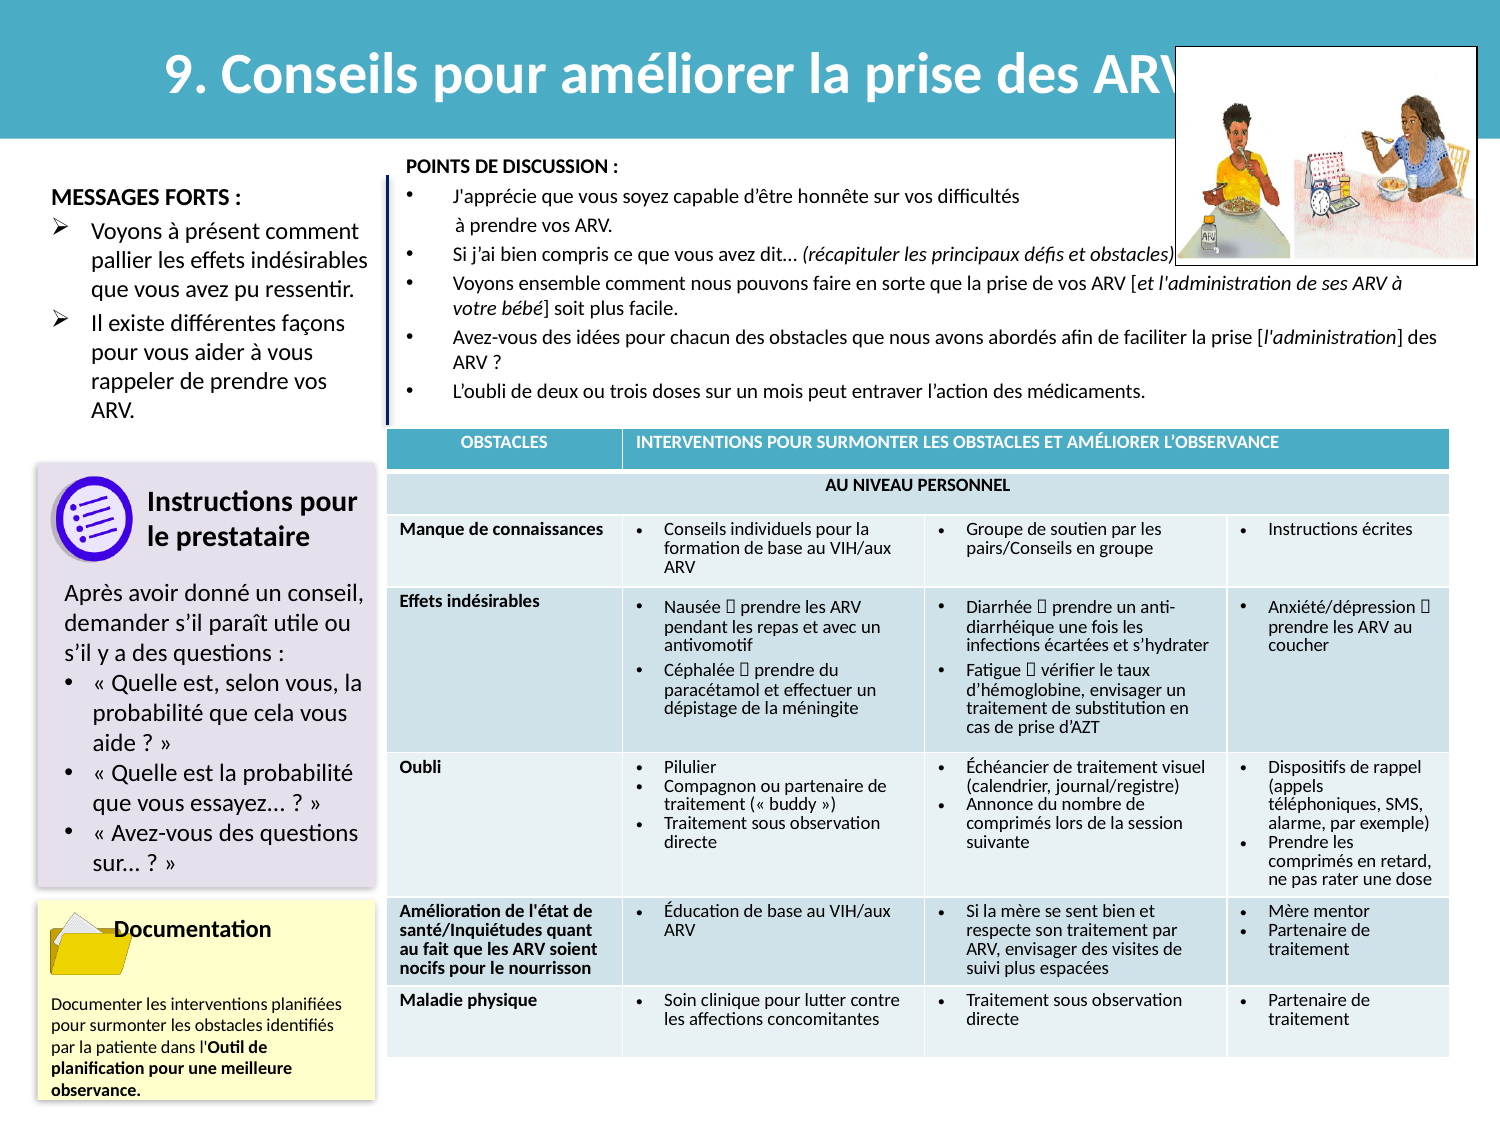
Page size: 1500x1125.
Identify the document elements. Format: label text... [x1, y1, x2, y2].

table_cell AU NIVEAU PERSONNEL [387, 474, 1449, 514]
table_cell Pilulier Compagnon ou partenaire de traitement (« buddy ») Traitement sous observation directe [623, 753, 924, 896]
table_cell Maladie physique [387, 987, 622, 1057]
text_box Après avoir donné un conseil, demander s’il paraît utile ou s’il y a des questions : « Quelle est, selon vous, la probabilité que cela vous aide ? » « Quelle est la probabilité que vous essayez... ? » « Avez-vous des questions sur... ? » [49, 569, 385, 884]
text_box [37, 462, 376, 888]
table_cell Manque de connaissances [387, 516, 622, 586]
table_cell Dispositifs de rappel (appels téléphoniques, SMS, alarme, par exemple) Prendre les comprimés en retard, ne pas rater une dose [1228, 753, 1449, 896]
picture [49, 912, 132, 976]
table_cell Soin clinique pour lutter contre les affections concomitantes [623, 987, 924, 1057]
picture [48, 474, 134, 563]
list POINTS DE DISCUSSION : J'apprécie que vous soyez capable d’être honnête sur vos difficultés à prendre vos ARV. Si j’ai bien compris ce que vous avez dit… (récapituler les principaux défis et obstacles). Voyons ensemble comment nous pouvons faire en sorte que la prise de vos ARV [et l'administration de ses ARV à votre bébé] soit plus facile. Avez-vous des idées pour chacun des obstacles que nous avons abordés afin de faciliter la prise [l'administration] des ARV ? L’oubli de deux ou trois doses sur un mois peut entraver l’action des médicaments. [392, 146, 1455, 409]
list MESSAGES FORTS : Voyons à présent comment pallier les effets indésirables que vous avez pu ressentir. Il existe différentes façons pour vous aider à vous rappeler de prendre vos ARV. [37, 174, 387, 456]
table_cell Diarrhée  prendre un anti-diarrhéique une fois les infections écartées et s’hydrater Fatigue  vérifier le taux d’hémoglobine, envisager un traitement de substitution en cas de prise d’AZT [925, 588, 1226, 752]
list Instructions pour le prestataire [135, 474, 374, 569]
table_cell Groupe de soutien par les pairs/Conseils en groupe [925, 516, 1226, 586]
table_header OBSTACLES [387, 429, 622, 469]
table_cell Éducation de base au VIH/aux ARV [623, 898, 924, 985]
table_cell Partenaire de traitement [1228, 987, 1449, 1057]
table_header INTERVENTIONS POUR SURMONTER LES OBSTACLES ET AMÉLIORER L’OBSERVANCE [623, 429, 1449, 469]
table_cell Traitement sous observation directe [925, 987, 1226, 1057]
table_cell Si la mère se sent bien et respecte son traitement par ARV, envisager des visites de suivi plus espacées [925, 898, 1226, 985]
table_cell Anxiété/dépression  prendre les ARV au coucher [1228, 588, 1449, 752]
table_cell Effets indésirables [387, 588, 622, 752]
table_cell Nausée  prendre les ARV pendant les repas et avec un antivomotif Céphalée  prendre du paracétamol et effectuer un dépistage de la méningite [623, 588, 924, 752]
table_cell Instructions écrites [1228, 516, 1449, 586]
list Documentation Documenter les interventions planifiées pour surmonter les obstacles identifiés par la patiente dans l'Outil de planification pour une meilleure observance. [37, 887, 375, 1113]
table_cell Conseils individuels pour la formation de base au VIH/aux ARV [623, 516, 924, 586]
table_cell Amélioration de l'état de santé/Inquiétudes quant au fait que les ARV soient nocifs pour le nourrisson [387, 898, 622, 985]
table_cell Échéancier de traitement visuel (calendrier, journal/registre) Annonce du nombre de comprimés lors de la session suivante [925, 753, 1226, 896]
title 9. Conseils pour améliorer la prise des ARV [0, 0, 1500, 139]
table_cell Mère mentor Partenaire de traitement [1228, 898, 1449, 985]
table_cell Oubli [387, 753, 622, 896]
picture [1175, 47, 1477, 266]
